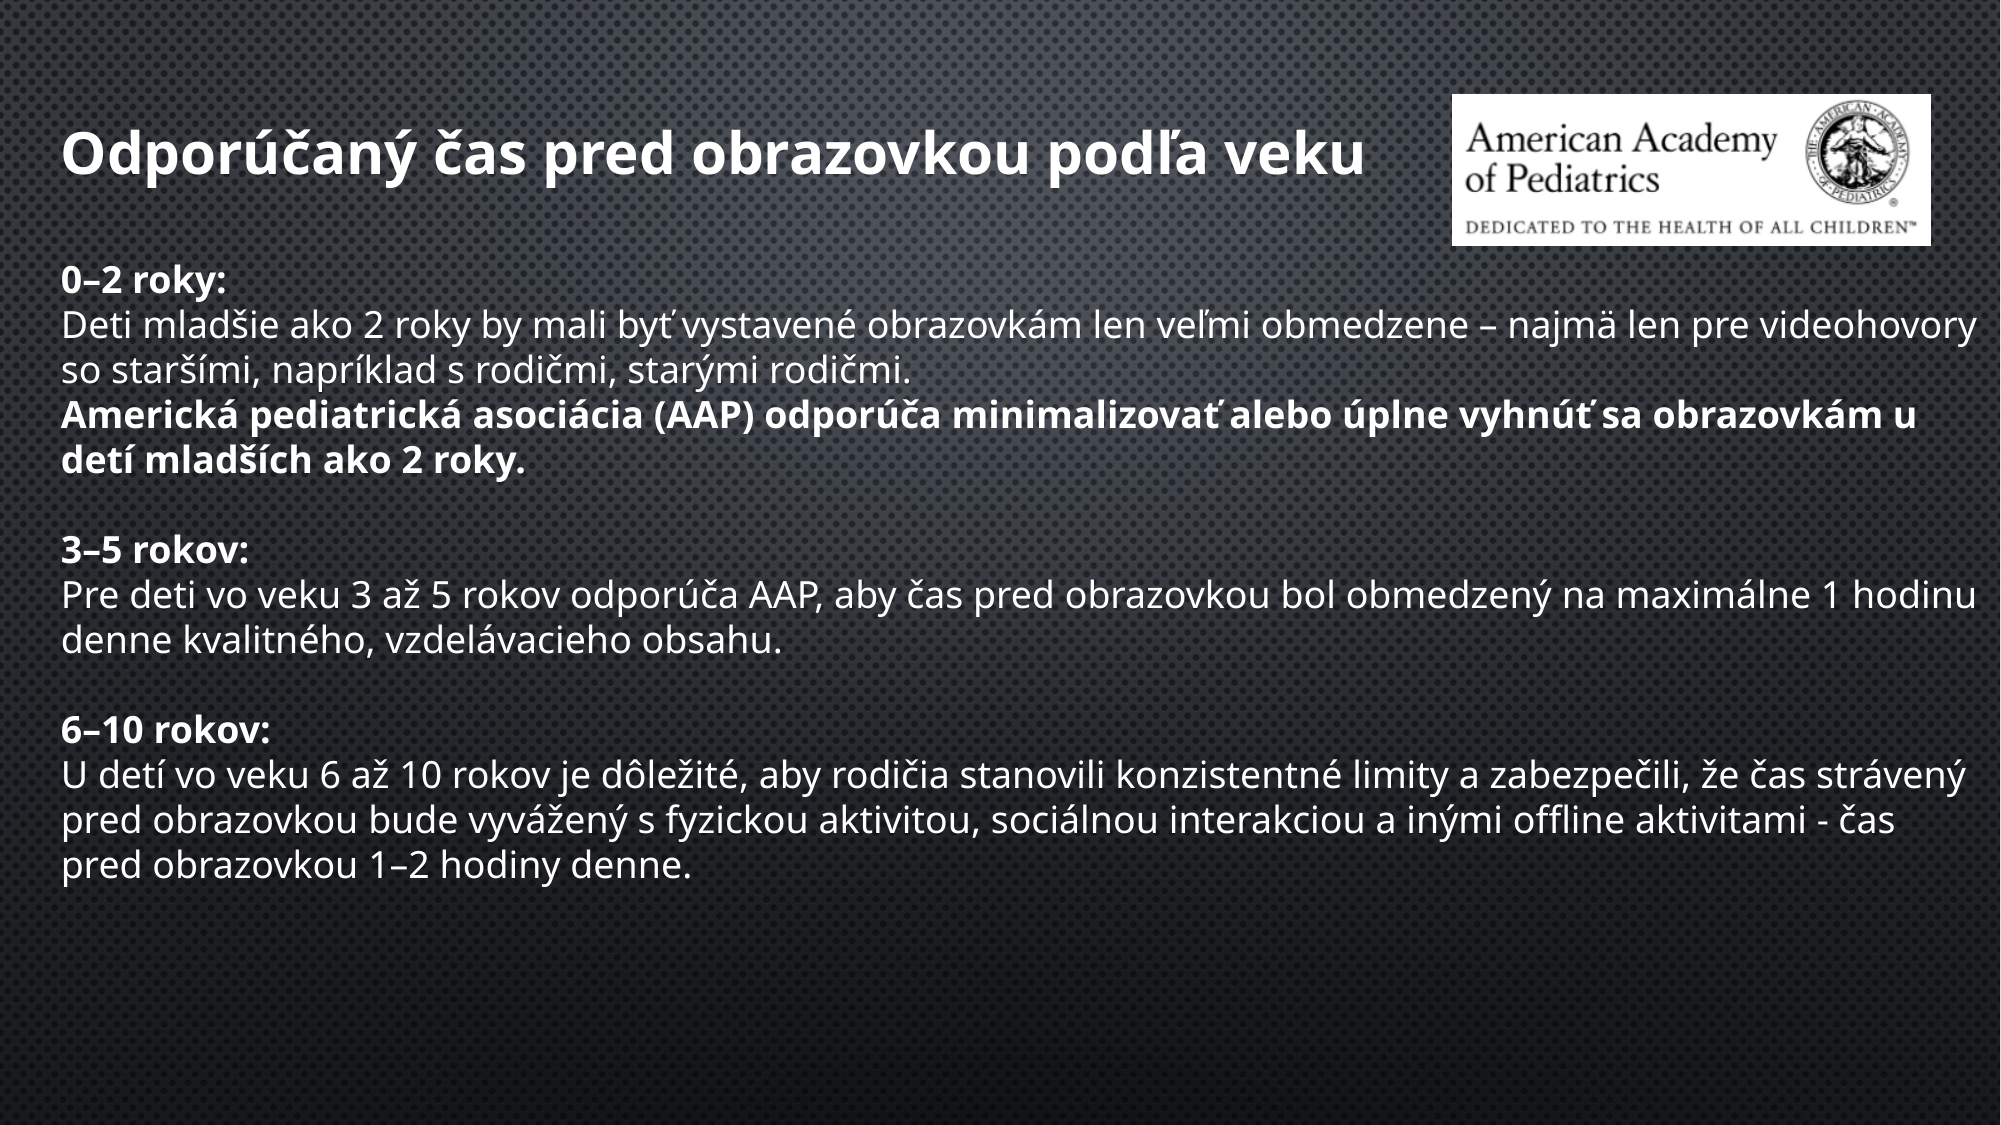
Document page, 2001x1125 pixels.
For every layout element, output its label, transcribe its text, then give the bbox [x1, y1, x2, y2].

picture [1452, 94, 1931, 247]
text_box Odporúčaný čas pred obrazovkou podľa veku 0–2 roky: Deti mladšie ako 2 roky by mali byť vystavené obrazovkám len veľmi obmedzene – najmä len pre videohovory so staršími, napríklad s rodičmi, starými rodičmi. Americká pediatrická asociácia (AAP) odporúča minimalizovať alebo úplne vyhnúť sa obrazovkám u detí mladších ako 2 roky. 3–5 rokov: Pre deti vo veku 3 až 5 rokov odporúča AAP, aby čas pred obrazovkou bol obmedzený na maximálne 1 hodinu denne kvalitného, vzdelávacieho obsahu. 6–10 rokov: U detí vo veku 6 až 10 rokov je dôležité, aby rodičia stanovili konzistentné limity a zabezpečili, že čas strávený pred obrazovkou bude vyvážený s fyzickou aktivitou, sociálnou interakciou a inými offline aktivitami - čas pred obrazovkou 1–2 hodiny denne. [45, 108, 2000, 939]
